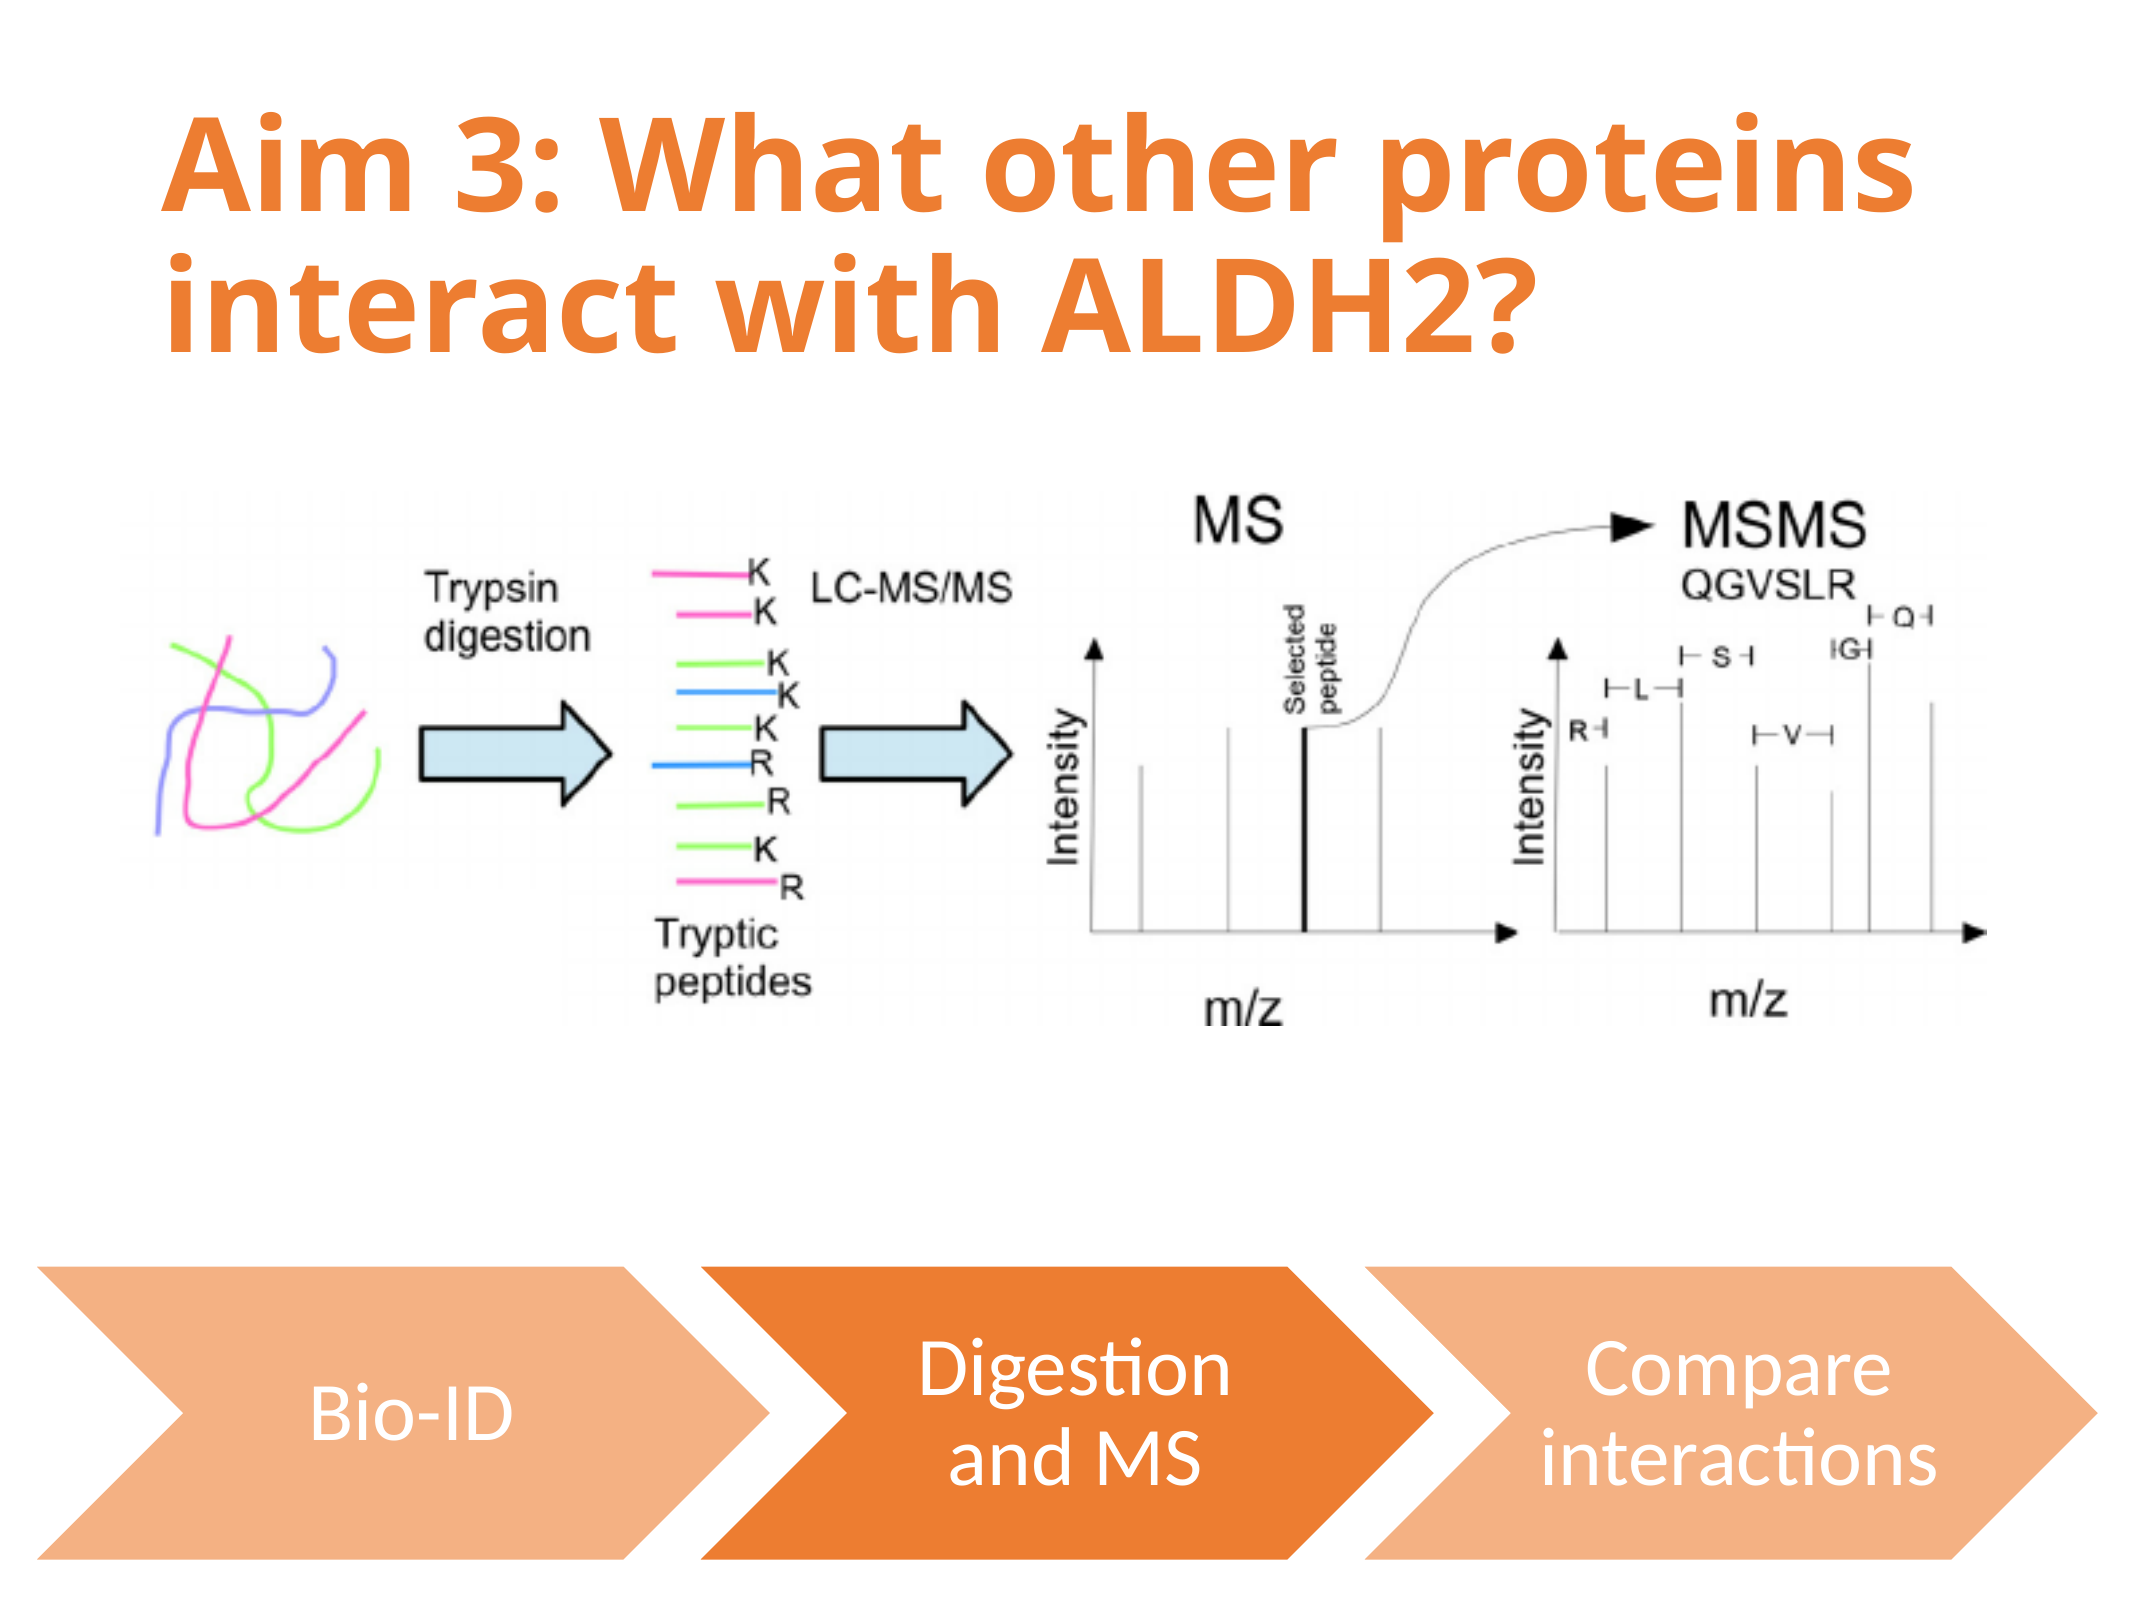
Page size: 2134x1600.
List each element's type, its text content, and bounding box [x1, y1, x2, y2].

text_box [85, 491, 1987, 1078]
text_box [33, 1204, 2100, 1600]
title Aim 3: What other proteins interact with ALDH2? [146, 85, 1987, 395]
